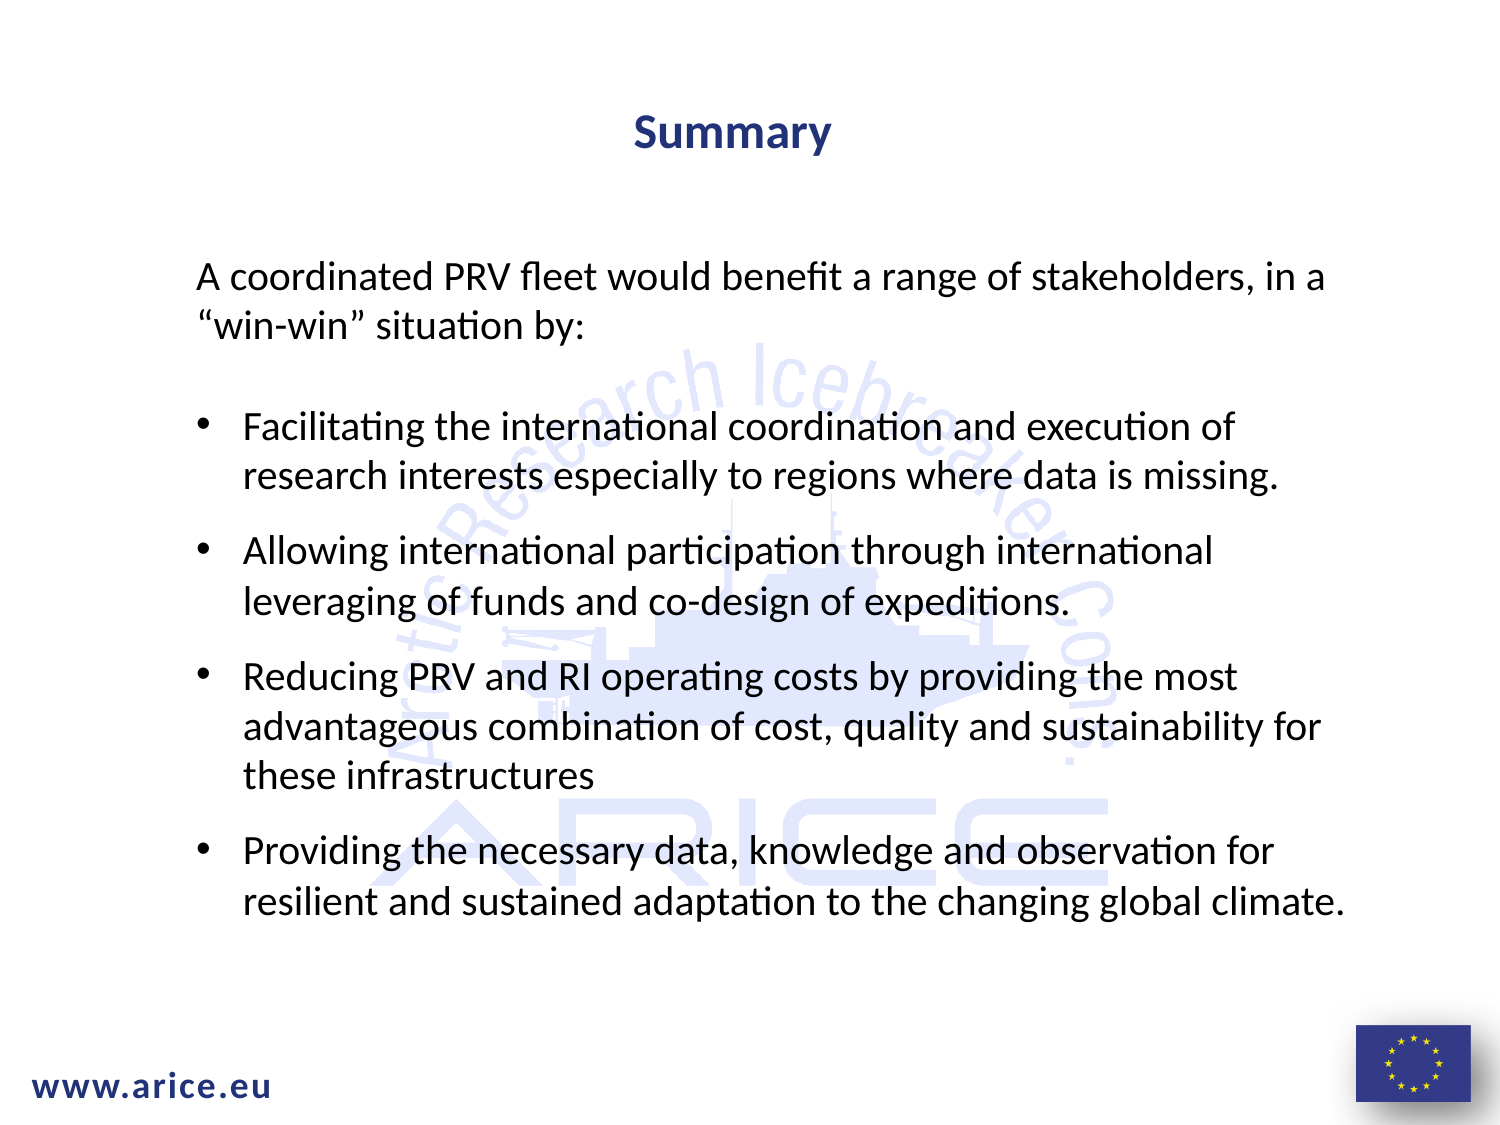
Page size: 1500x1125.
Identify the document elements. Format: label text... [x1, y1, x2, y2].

text_box A coordinated PRV fleet would benefit a range of stakeholders, in a “win-win” situation by: Facilitating the international coordination and execution of research interests especially to regions where data is missing. Allowing international participation through international leveraging of funds and co-design of expeditions. Reducing PRV and RI operating costs by providing the most advantageous combination of cost, quality and sustainability for these infrastructures Providing the necessary data, knowledge and observation for resilient and sustained adaptation to the changing global climate. [181, 240, 1382, 931]
picture [1356, 1025, 1473, 1103]
text_box Summary [618, 91, 1369, 240]
